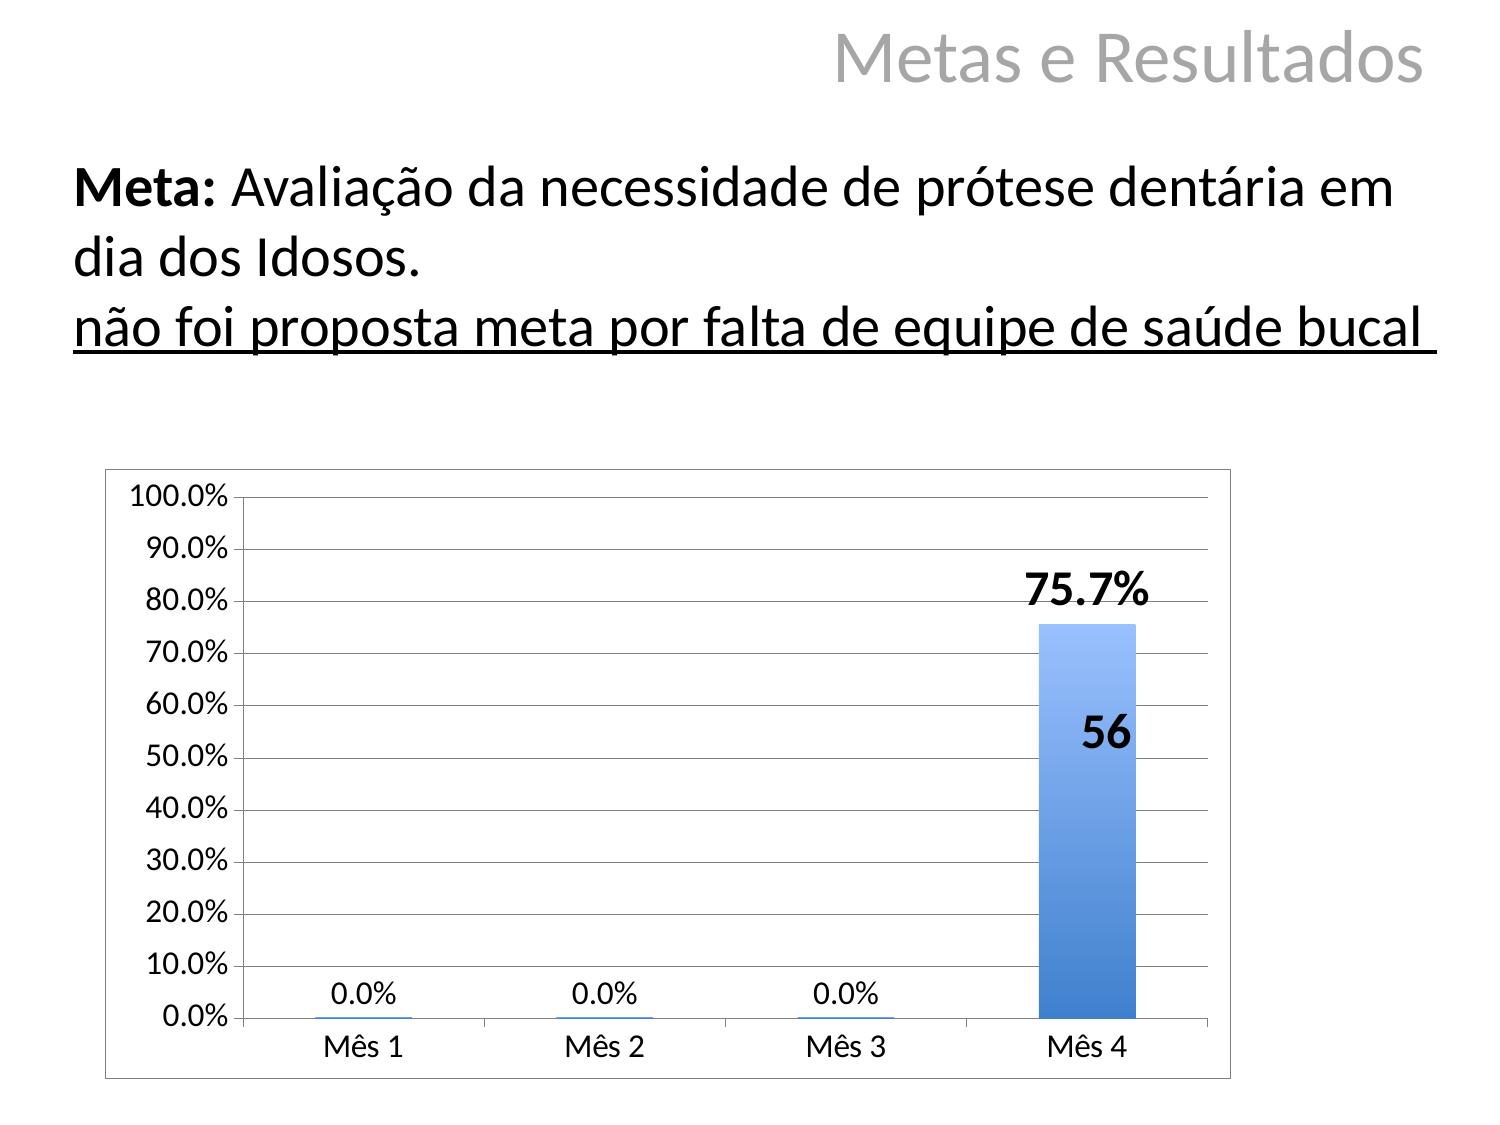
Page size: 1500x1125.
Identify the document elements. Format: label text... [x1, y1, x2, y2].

chart [105, 468, 1231, 1079]
text_box Meta: Avaliação da necessidade de prótese dentária em dia dos Idosos. não foi proposta meta por falta de equipe de saúde bucal [58, 140, 1453, 366]
text_box Metas e Resultados [817, 0, 1441, 105]
